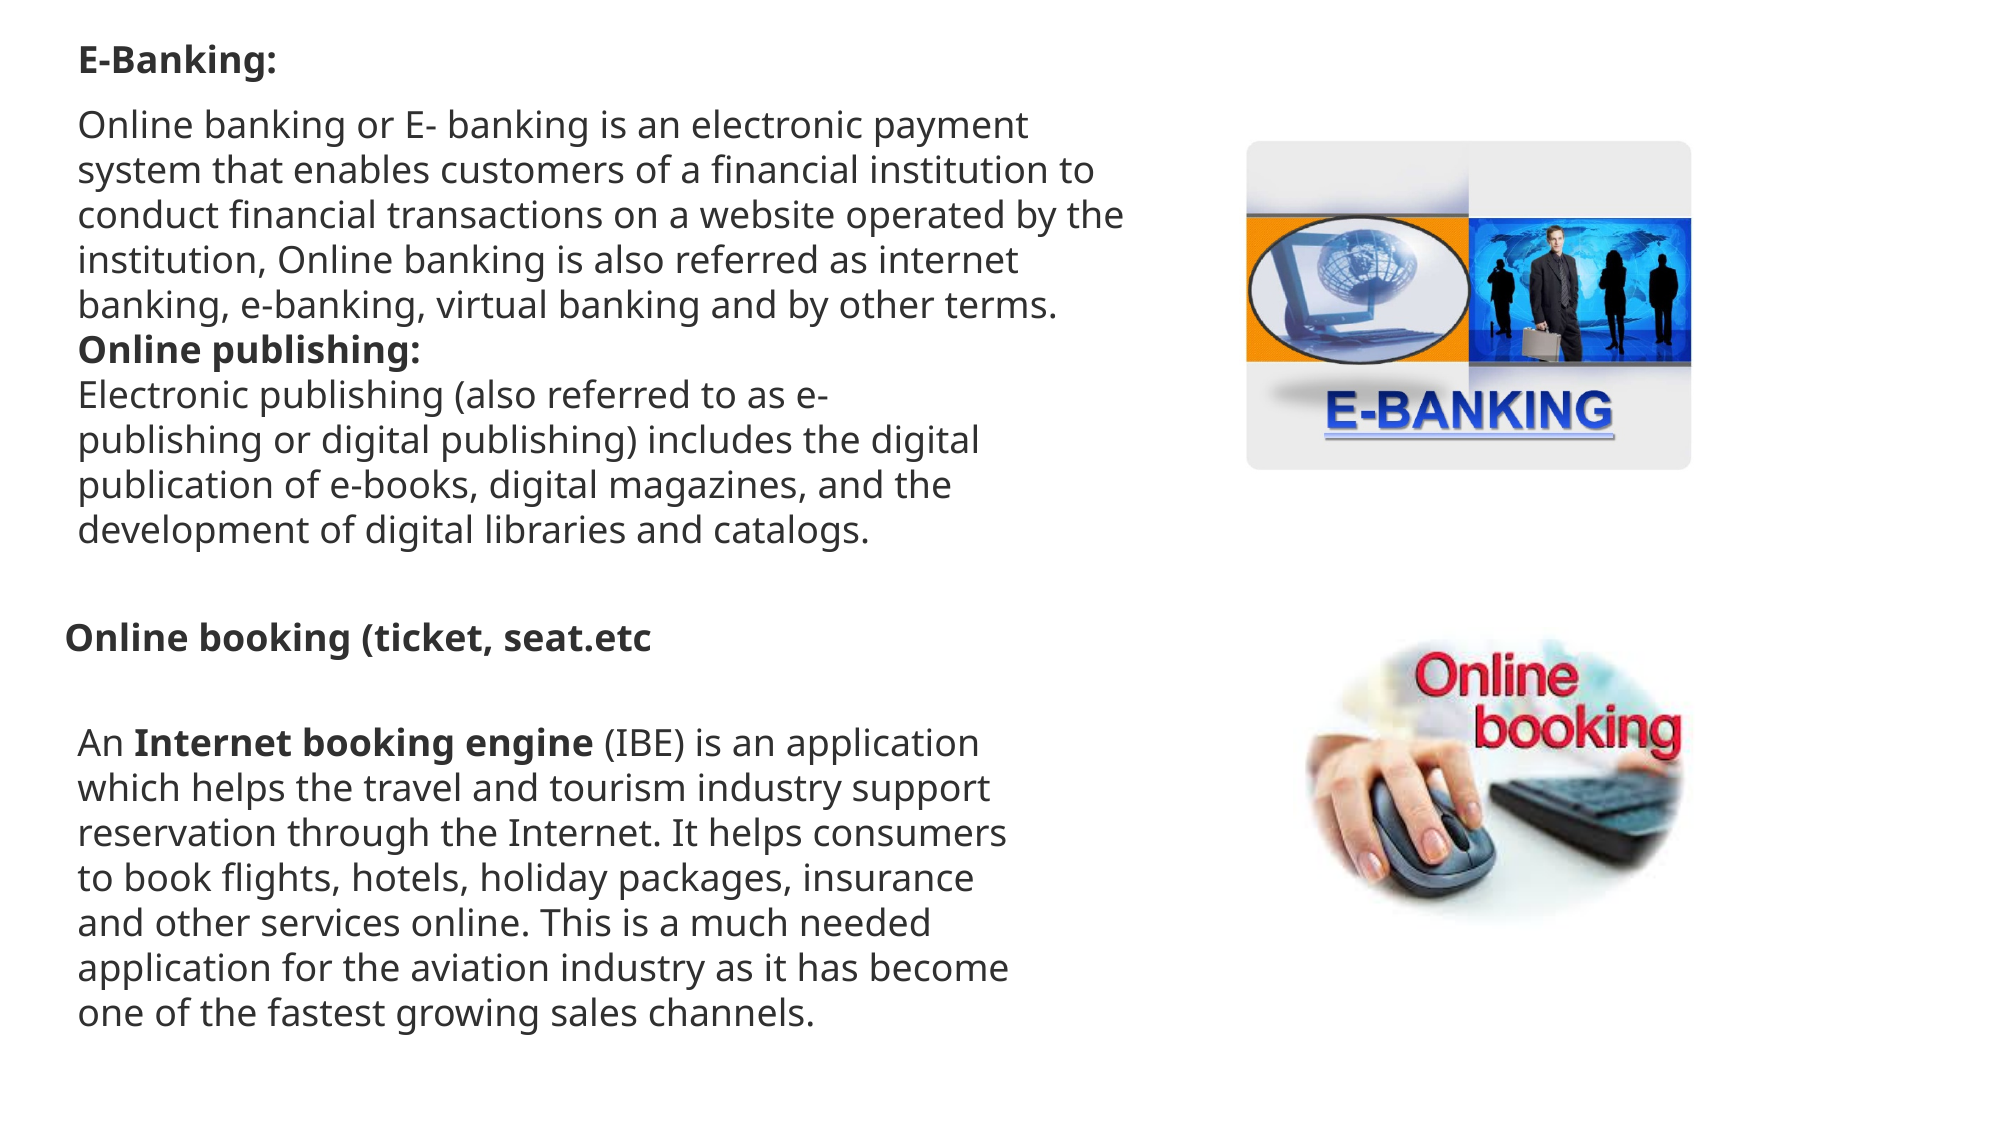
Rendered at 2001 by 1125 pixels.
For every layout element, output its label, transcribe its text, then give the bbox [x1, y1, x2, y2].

text_box Online banking or E- banking is an electronic payment system that enables customers of a financial institution to conduct financial transactions on a website operated by the institution, Online banking is also referred as internet banking, e-banking, virtual banking and by other terms. Online publishing: Electronic publishing (also referred to as e-publishing or digital publishing) includes the digital publication of e-books, digital magazines, and the development of digital libraries and catalogs. [62, 93, 1156, 559]
picture [1292, 627, 1698, 932]
text_box An Internet booking engine (IBE) is an application which helps the travel and tourism industry support reservation through the Internet. It helps consumers to book flights, hotels, holiday packages, insurance and other services online. This is a much needed application for the aviation industry as it has become one of the fastest growing sales channels. [62, 711, 1063, 1041]
text_box Online booking (ticket, seat.etc [49, 606, 668, 667]
picture [1239, 133, 1698, 477]
text_box E-Banking: [62, 28, 293, 89]
